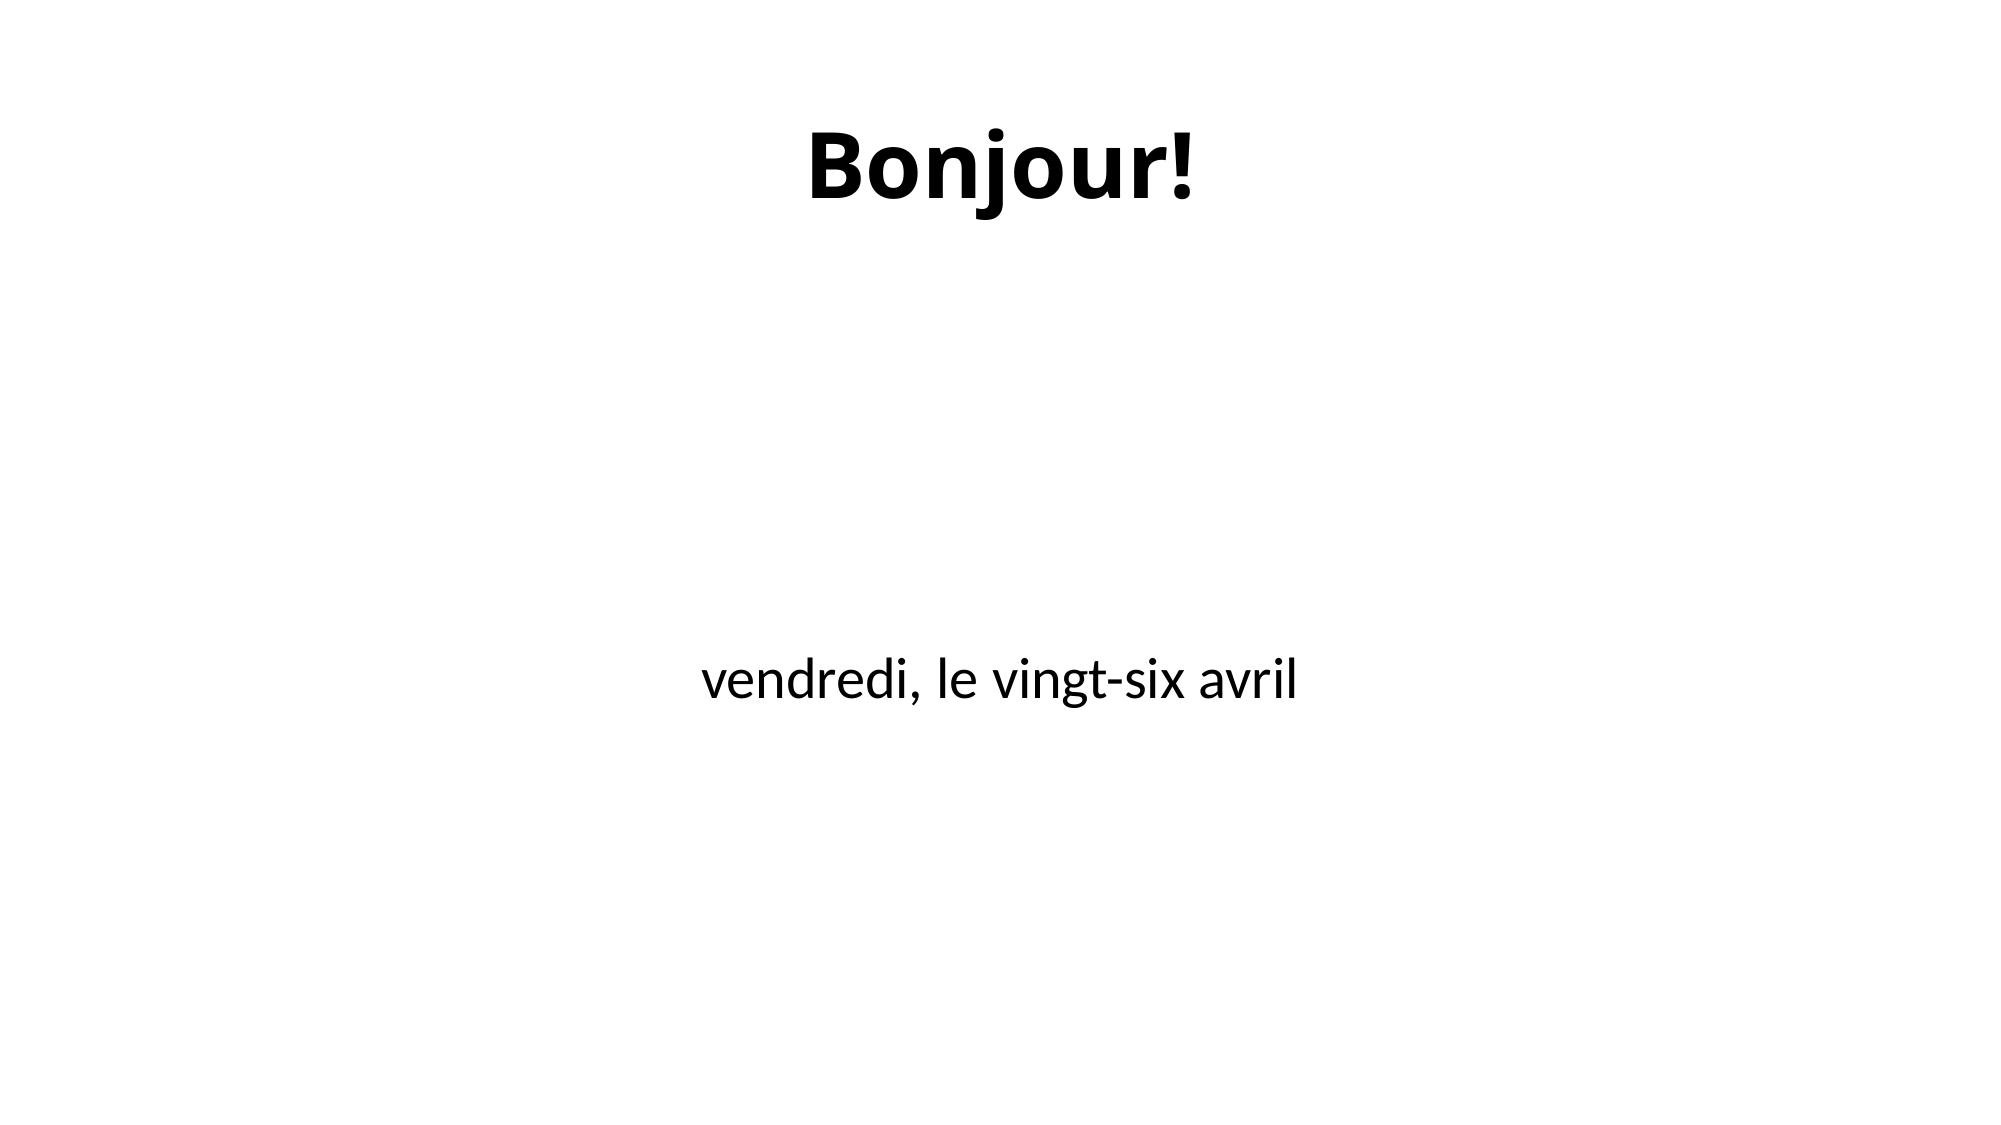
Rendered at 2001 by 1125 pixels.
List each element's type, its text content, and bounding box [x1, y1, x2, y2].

title Bonjour! [137, 59, 1863, 278]
list vendredi, le vingt-six avril [137, 299, 1863, 1014]
